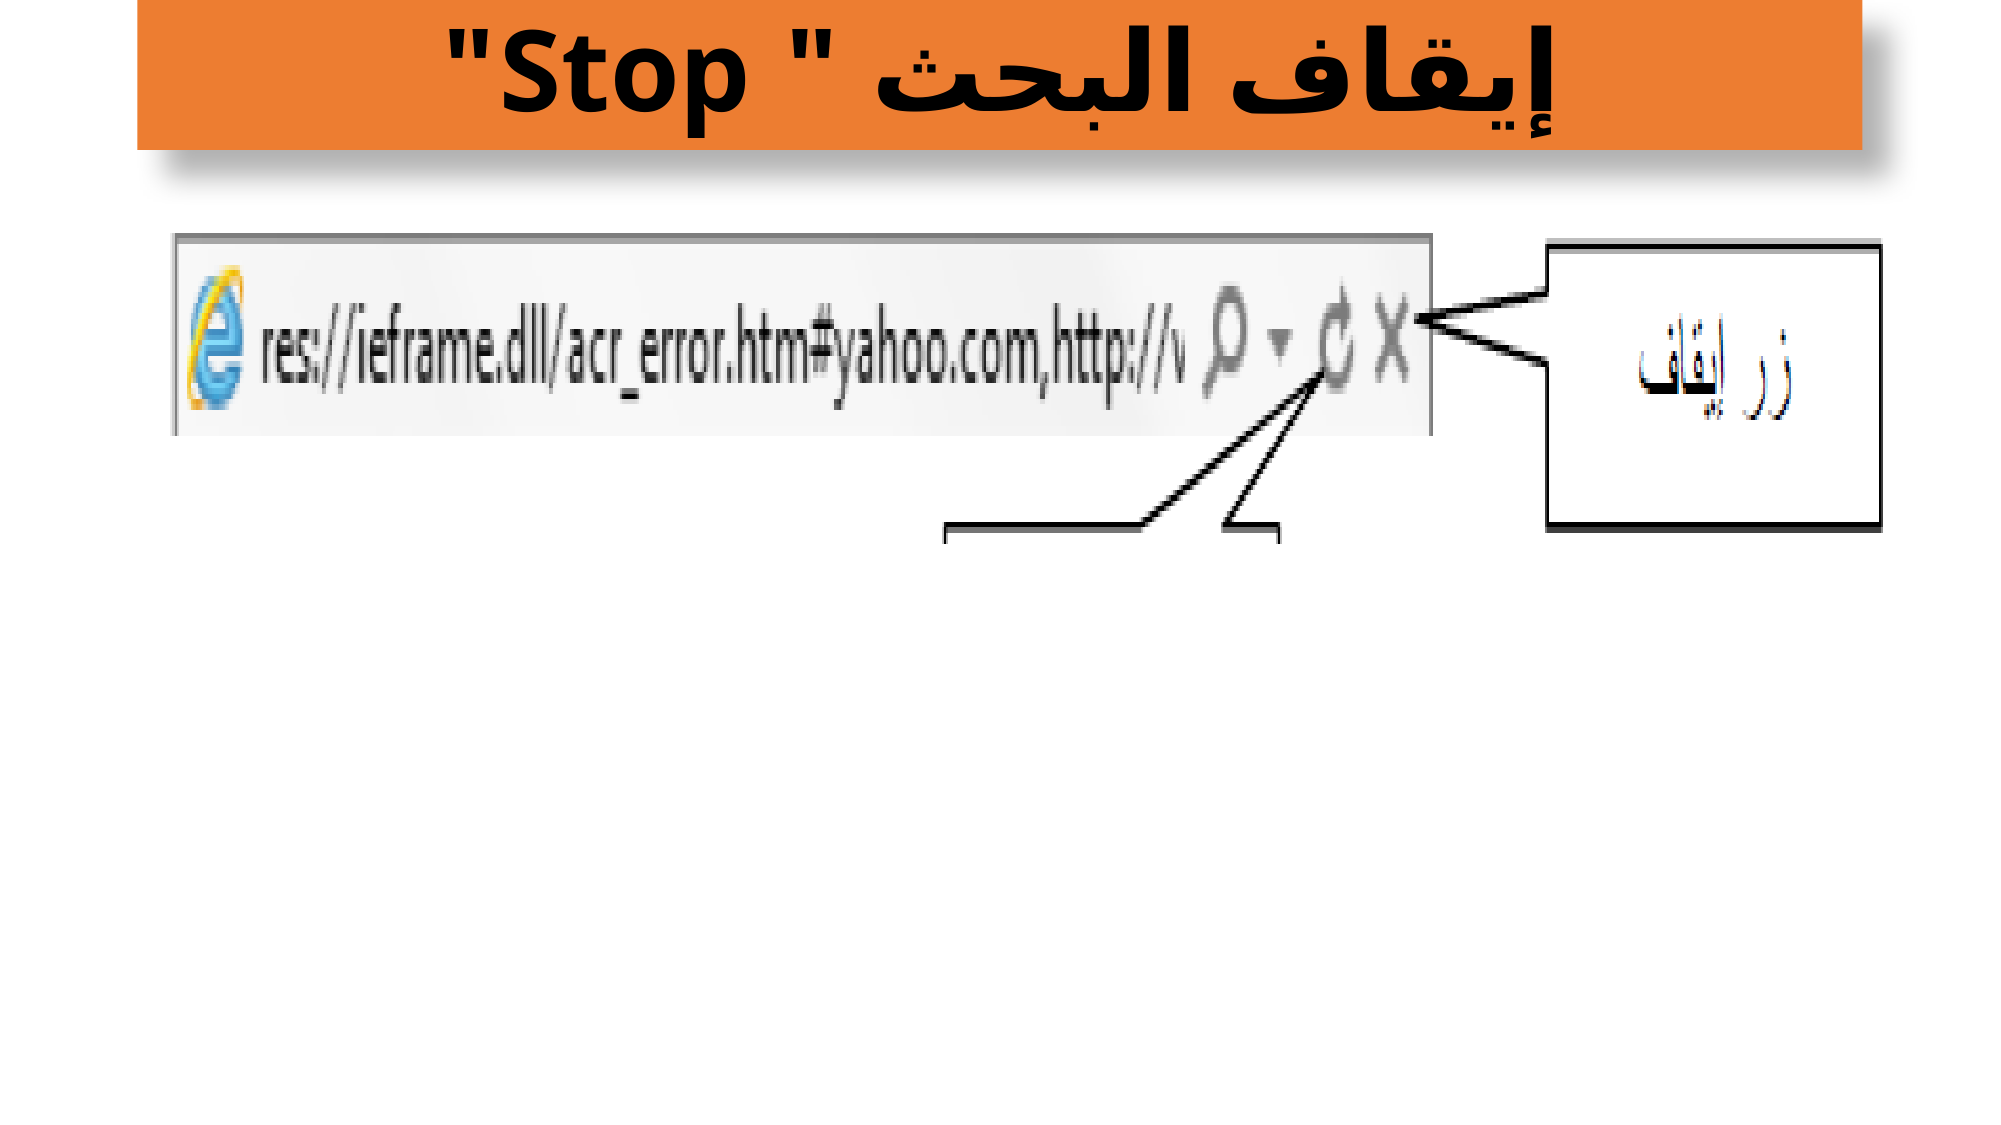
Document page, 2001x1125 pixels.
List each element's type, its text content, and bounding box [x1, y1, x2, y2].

title إيقاف البحث " Stop" [137, 0, 1863, 150]
picture [154, 212, 1892, 544]
